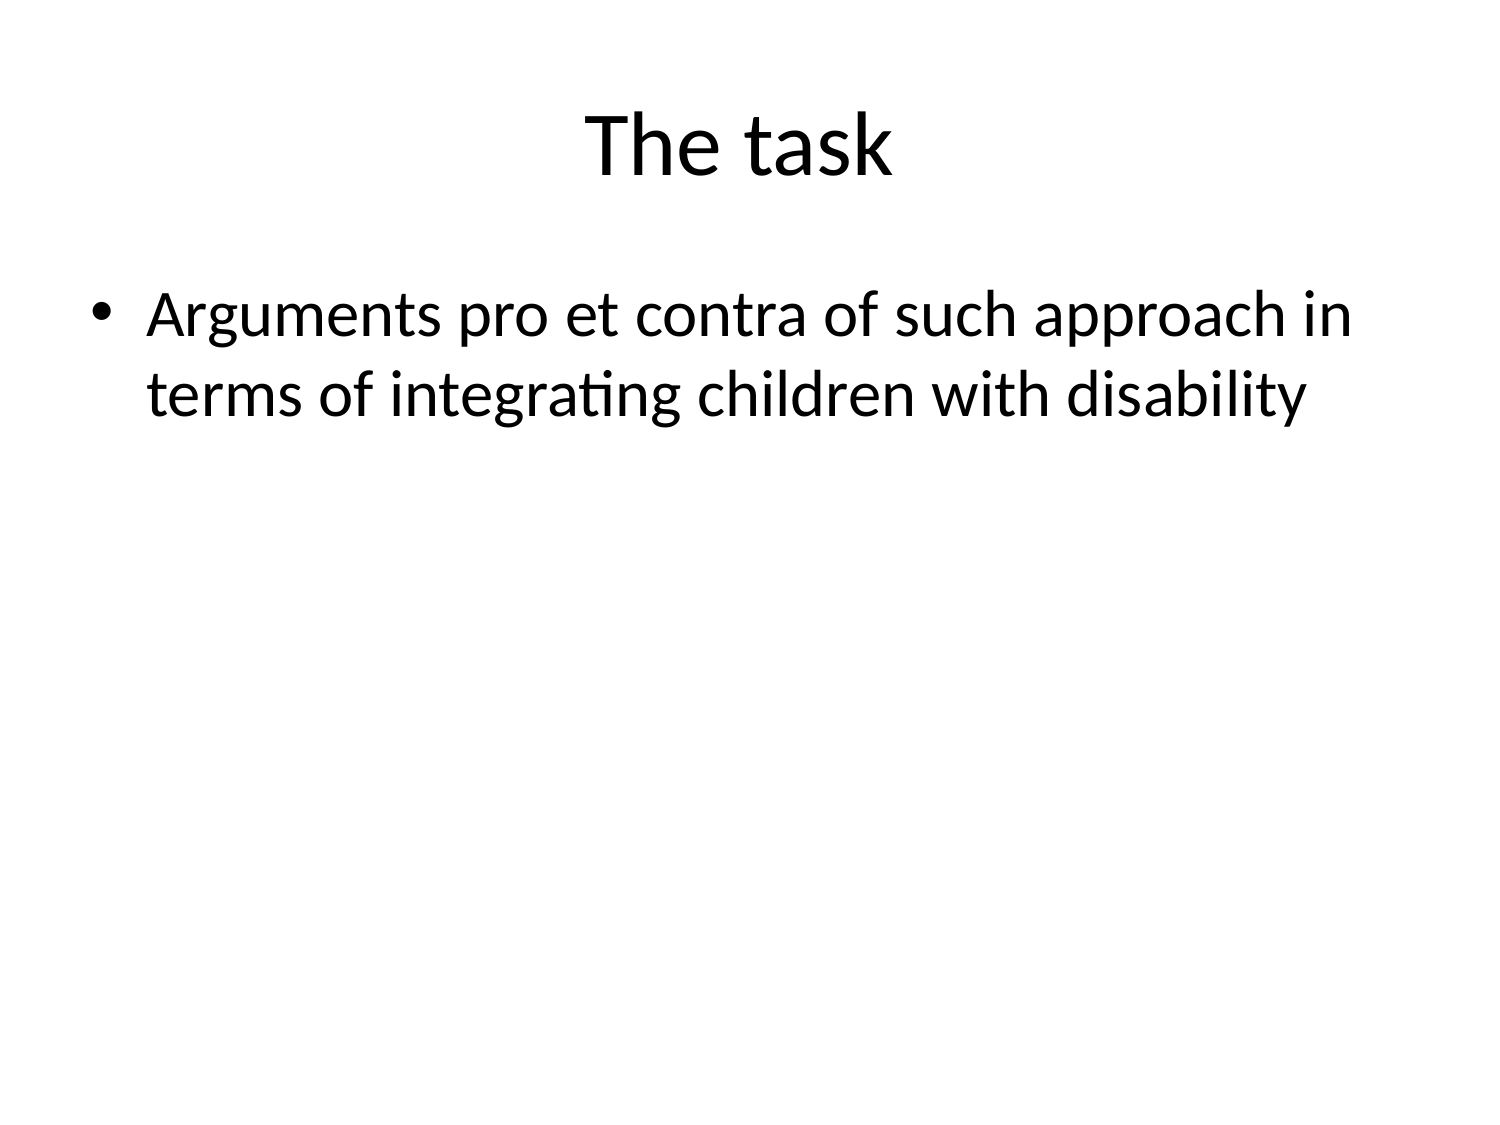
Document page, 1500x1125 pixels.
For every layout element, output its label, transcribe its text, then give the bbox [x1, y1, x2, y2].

list Arguments pro et contra of such approach in terms of integrating children with disability [75, 262, 1425, 1005]
title The task [75, 45, 1425, 233]
